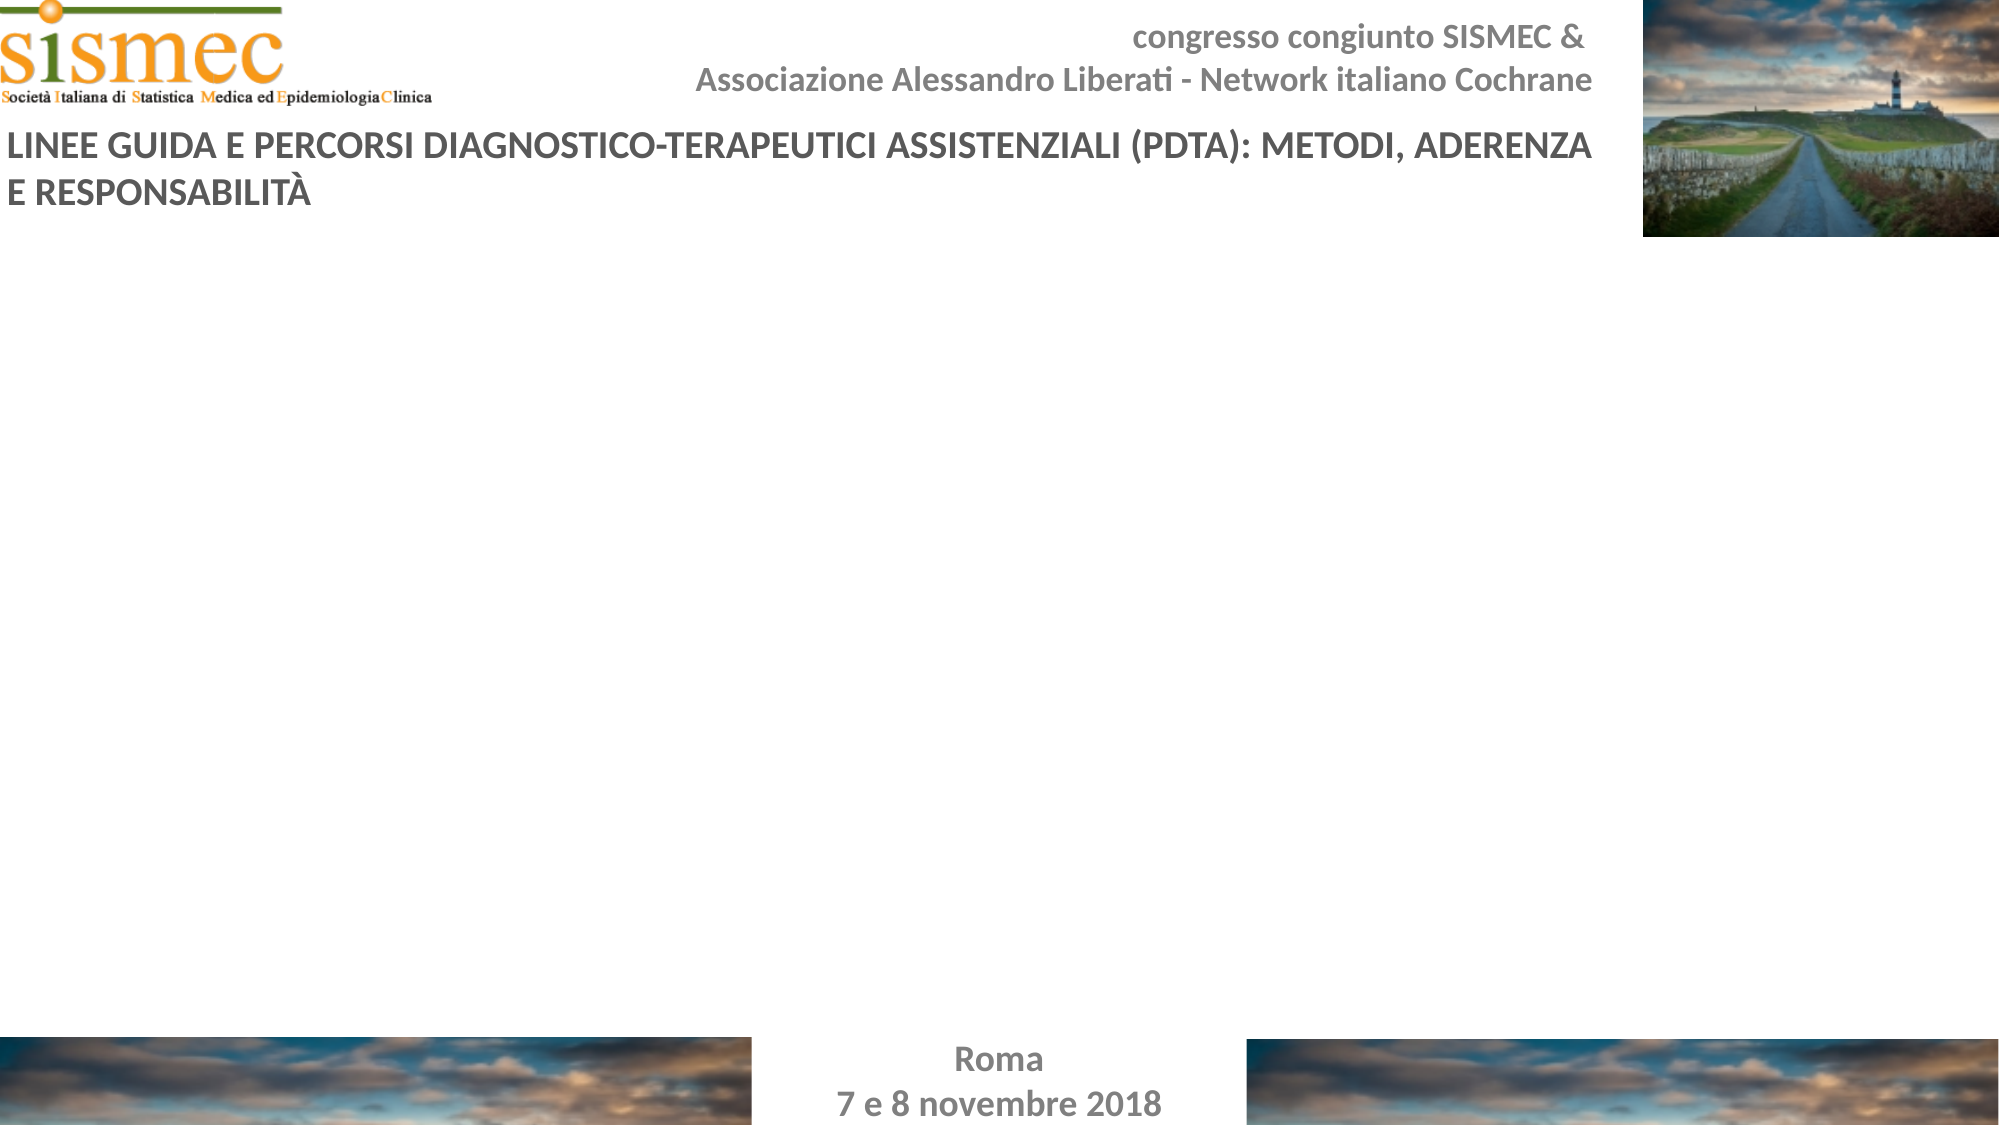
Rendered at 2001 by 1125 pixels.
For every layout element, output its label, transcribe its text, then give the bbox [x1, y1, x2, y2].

text_box Linee Guida e Percorsi Diagnostico-Terapeutici Assistenziali (PDTA): Metodi, Aderenza e Responsabilità [0, 111, 1636, 222]
text_box Roma 7 e 8 novembre 2018 [751, 1026, 1247, 1125]
picture [0, 1037, 752, 1125]
picture [1246, 1039, 1999, 1125]
text_box congresso congiunto SISMEC & Associazione Alessandro Liberati - Network italiano Cochrane [432, 5, 1608, 106]
picture [1643, 0, 1999, 237]
picture [0, 0, 432, 106]
